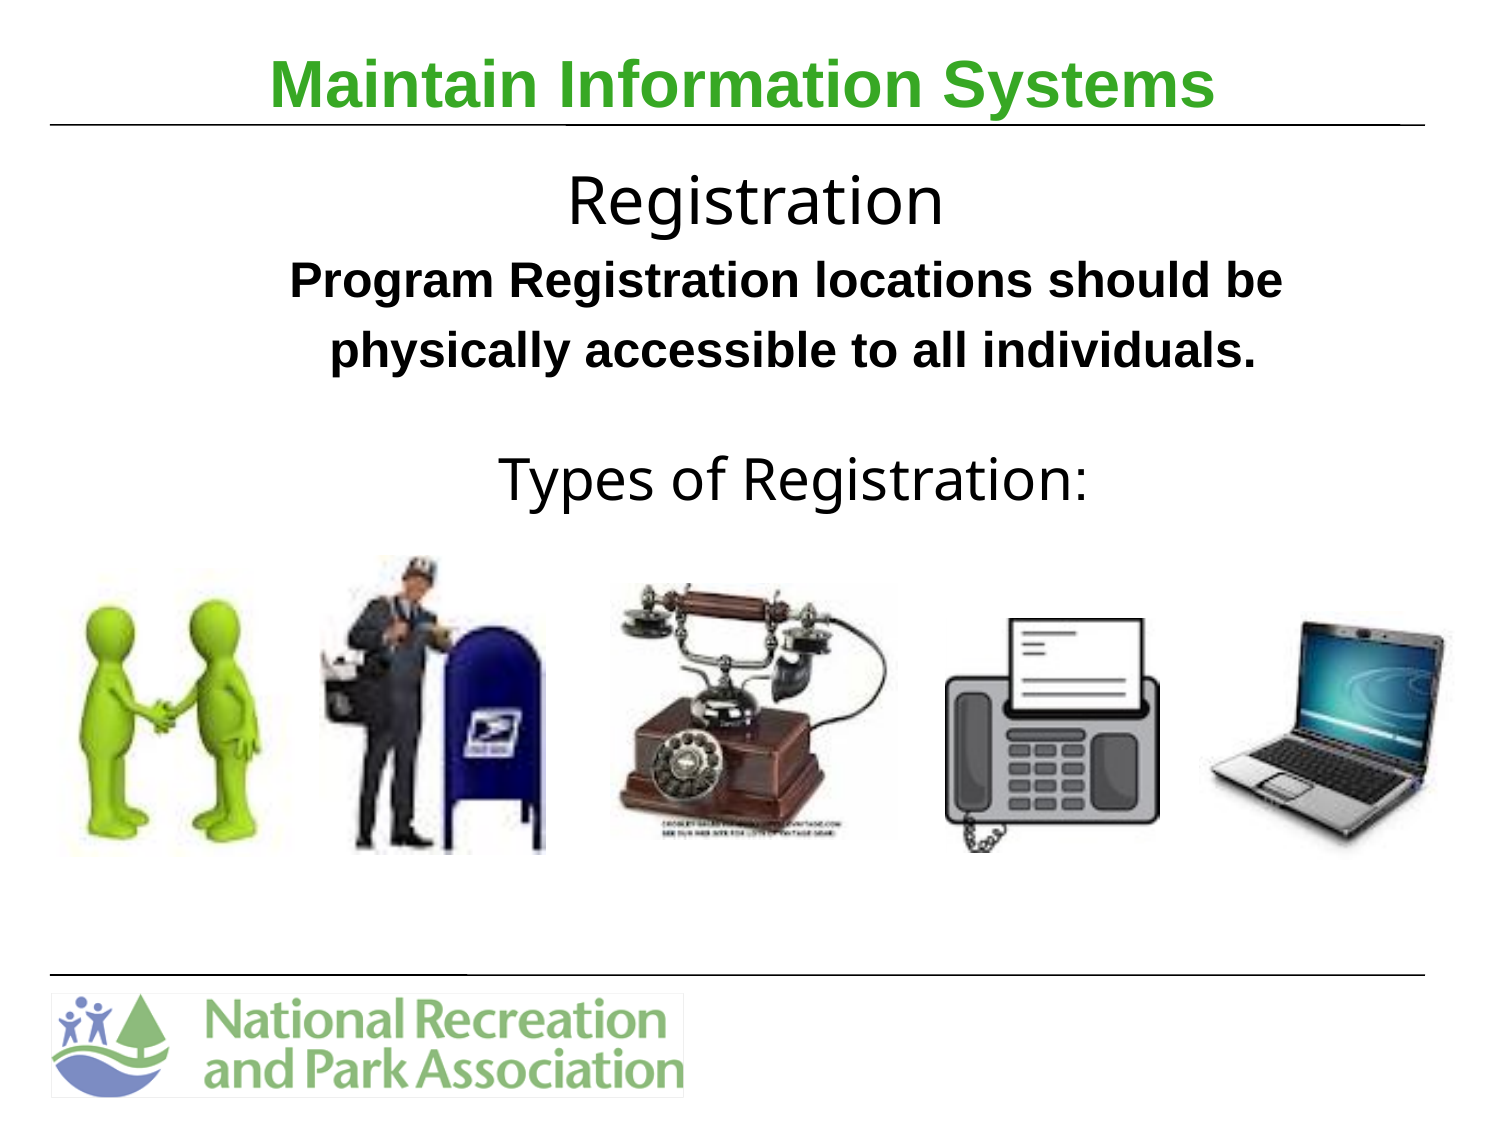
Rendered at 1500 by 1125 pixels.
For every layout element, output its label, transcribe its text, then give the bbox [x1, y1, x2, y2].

picture [319, 555, 547, 856]
title 1. A park and recreation professional has been assigned responsibility for planning a day camp program. The budget is $8,000, and policy dictates that this program receive no more than a 25% subsidy. At a level of 50 participants, what is the per person cost of the subsidized program? A. $40 B. $120 C. $160 D. $200 2. Which of the following documents is most often needed for a major acquisition from external vendors? A. cash receipt B. purchase order C. invoice voucher D. check voucher [0, 924, 725, 1125]
list Registration Program Registration locations should be physically accessible to all individuals. Types of Registration: [49, 149, 1463, 1038]
picture [945, 618, 1160, 853]
picture [22, 568, 317, 857]
title Maintain Information Systems [49, 0, 1438, 149]
picture [1199, 610, 1459, 860]
picture [610, 583, 899, 840]
